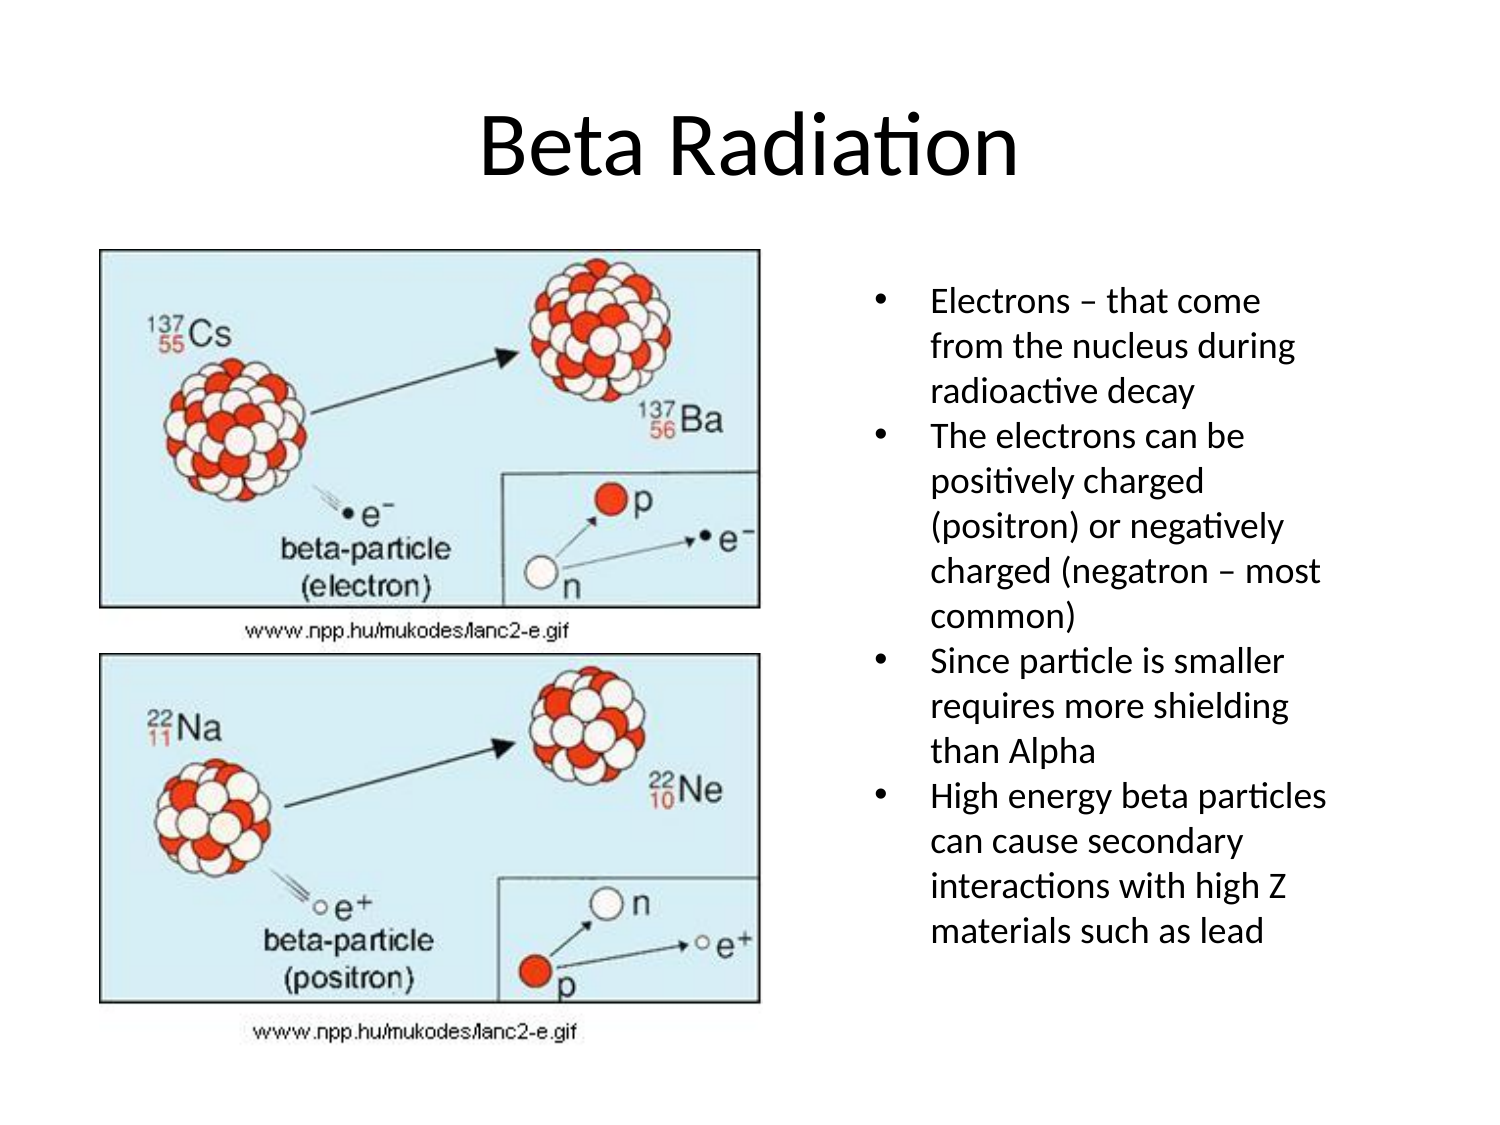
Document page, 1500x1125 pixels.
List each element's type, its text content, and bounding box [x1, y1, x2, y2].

text_box Electrons – that come from the nucleus during radioactive decay The electrons can be positively charged (positron) or negatively charged (negatron – most common) Since particle is smaller requires more shielding than Alpha High energy beta particles can cause secondary interactions with high Z materials such as lead [859, 268, 1354, 959]
title Beta Radiation [75, 45, 1425, 233]
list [99, 484, 763, 1125]
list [99, 80, 763, 484]
